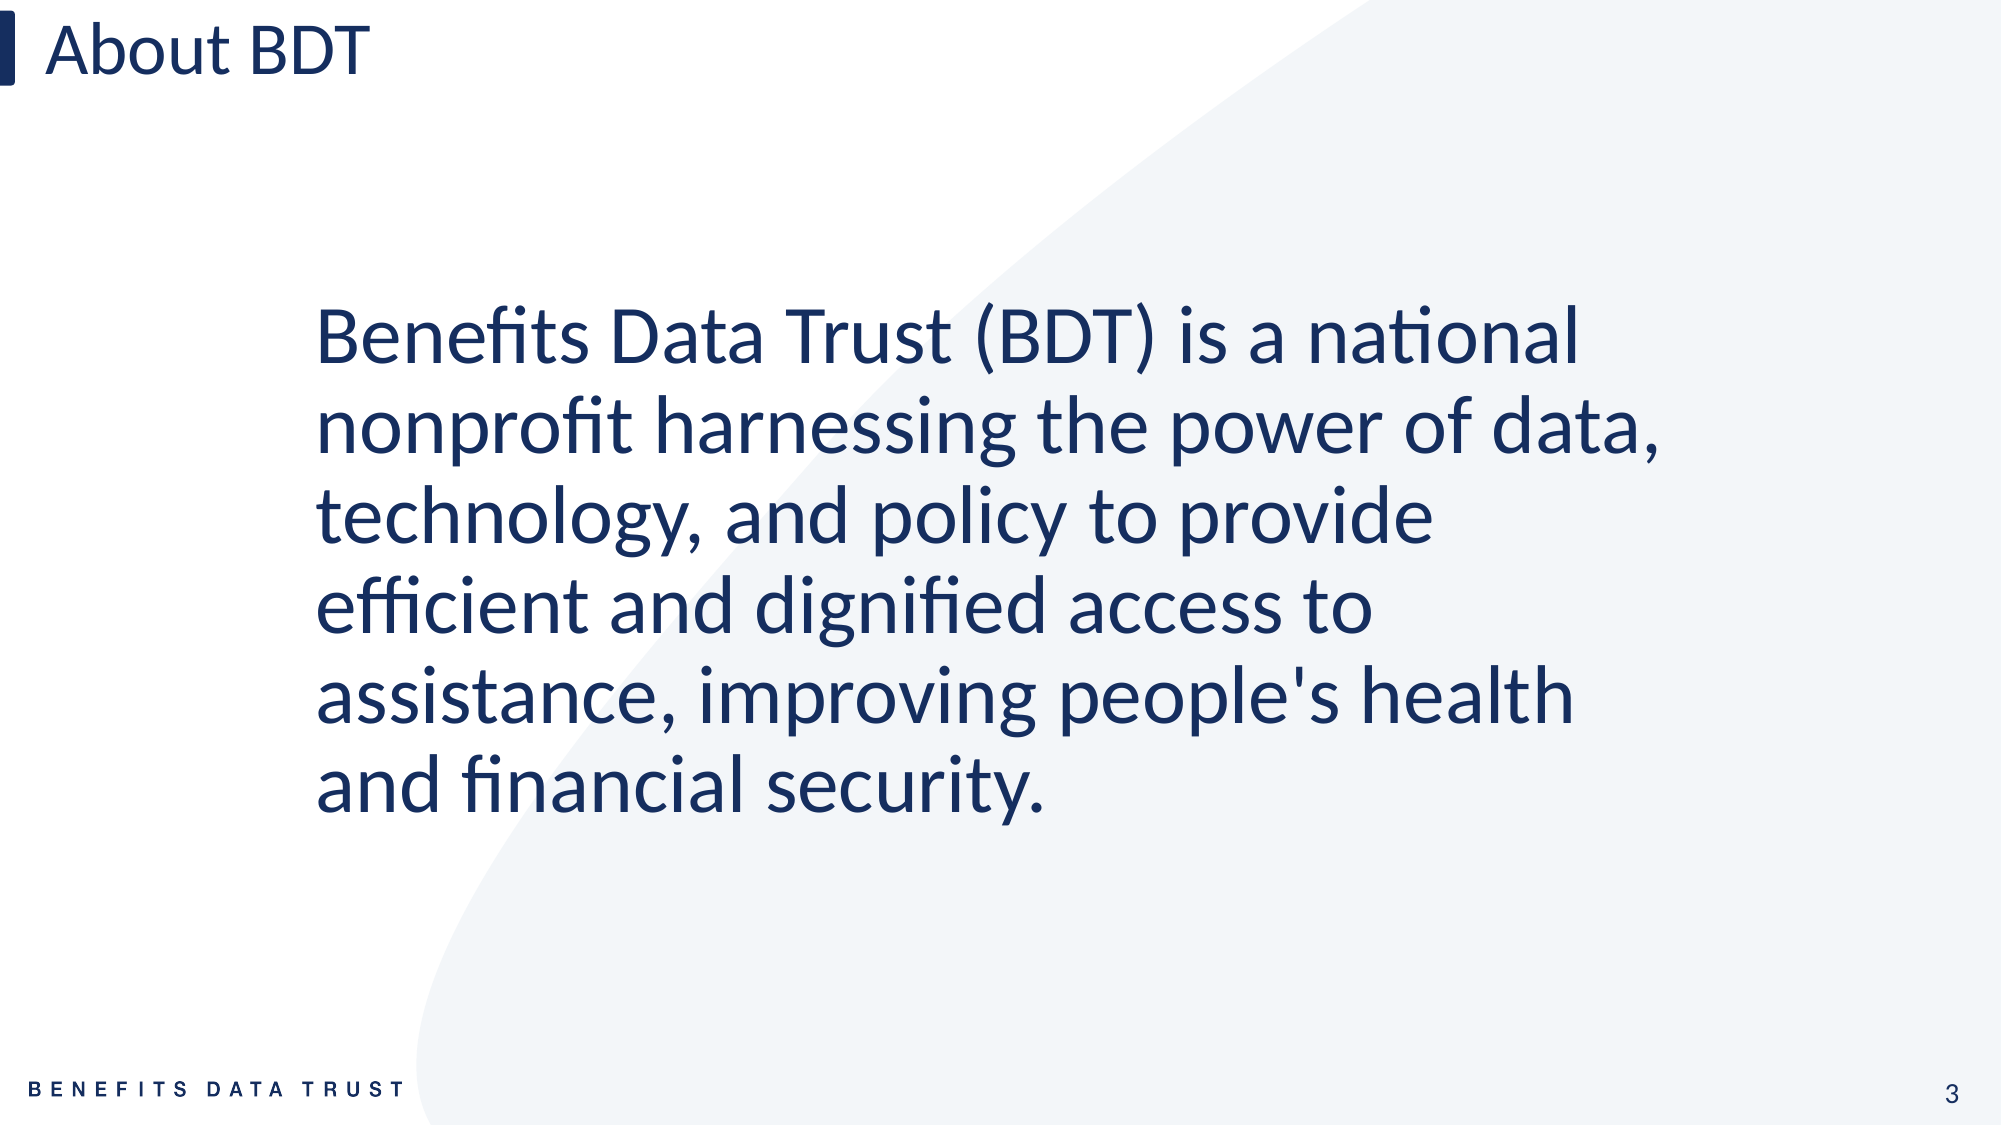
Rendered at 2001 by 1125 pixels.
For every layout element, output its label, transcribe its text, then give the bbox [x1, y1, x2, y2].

picture [29, 1081, 402, 1097]
text_box Benefits Data Trust (BDT) is a national nonprofit harnessing the power of data, technology, and policy to provide efficient and dignified access to assistance, improving people's health and financial security. [300, 283, 1700, 842]
title About BDT [30, 18, 1945, 83]
slide_number 3 [1844, 1066, 1975, 1103]
